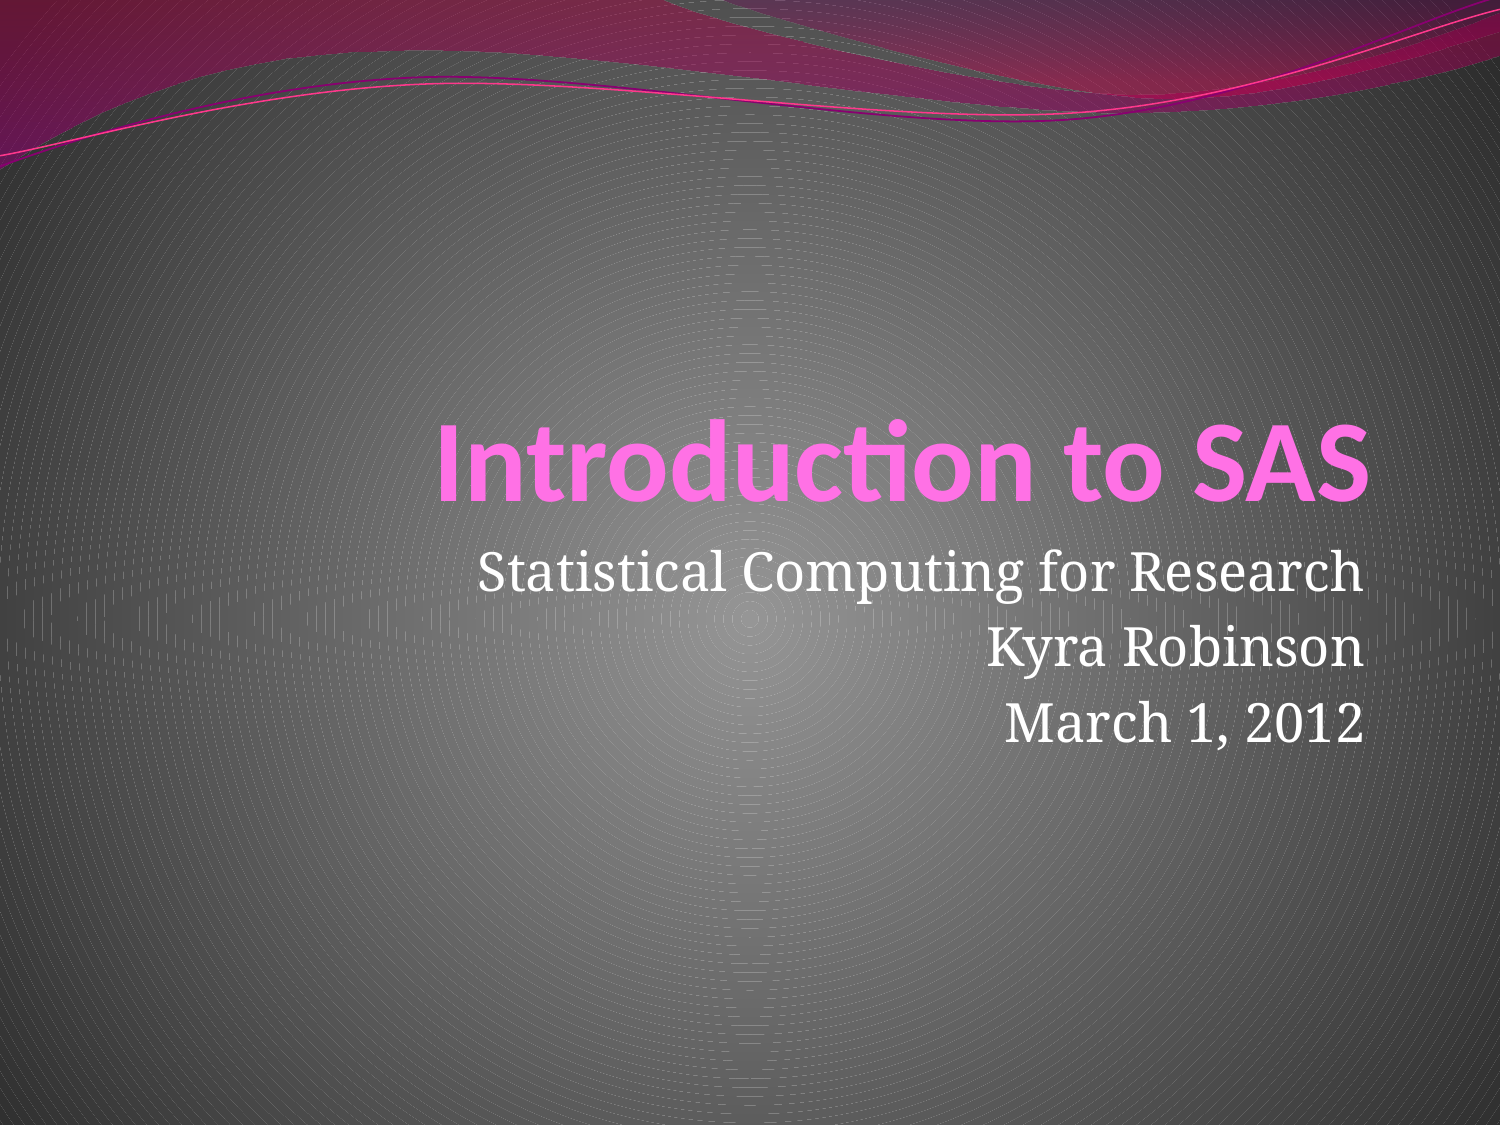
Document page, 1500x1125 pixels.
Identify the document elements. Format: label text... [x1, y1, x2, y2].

title Introduction to SAS [87, 224, 1376, 525]
subtitle Statistical Computing for Research Kyra Robinson March 1, 2012 [87, 529, 1376, 818]
